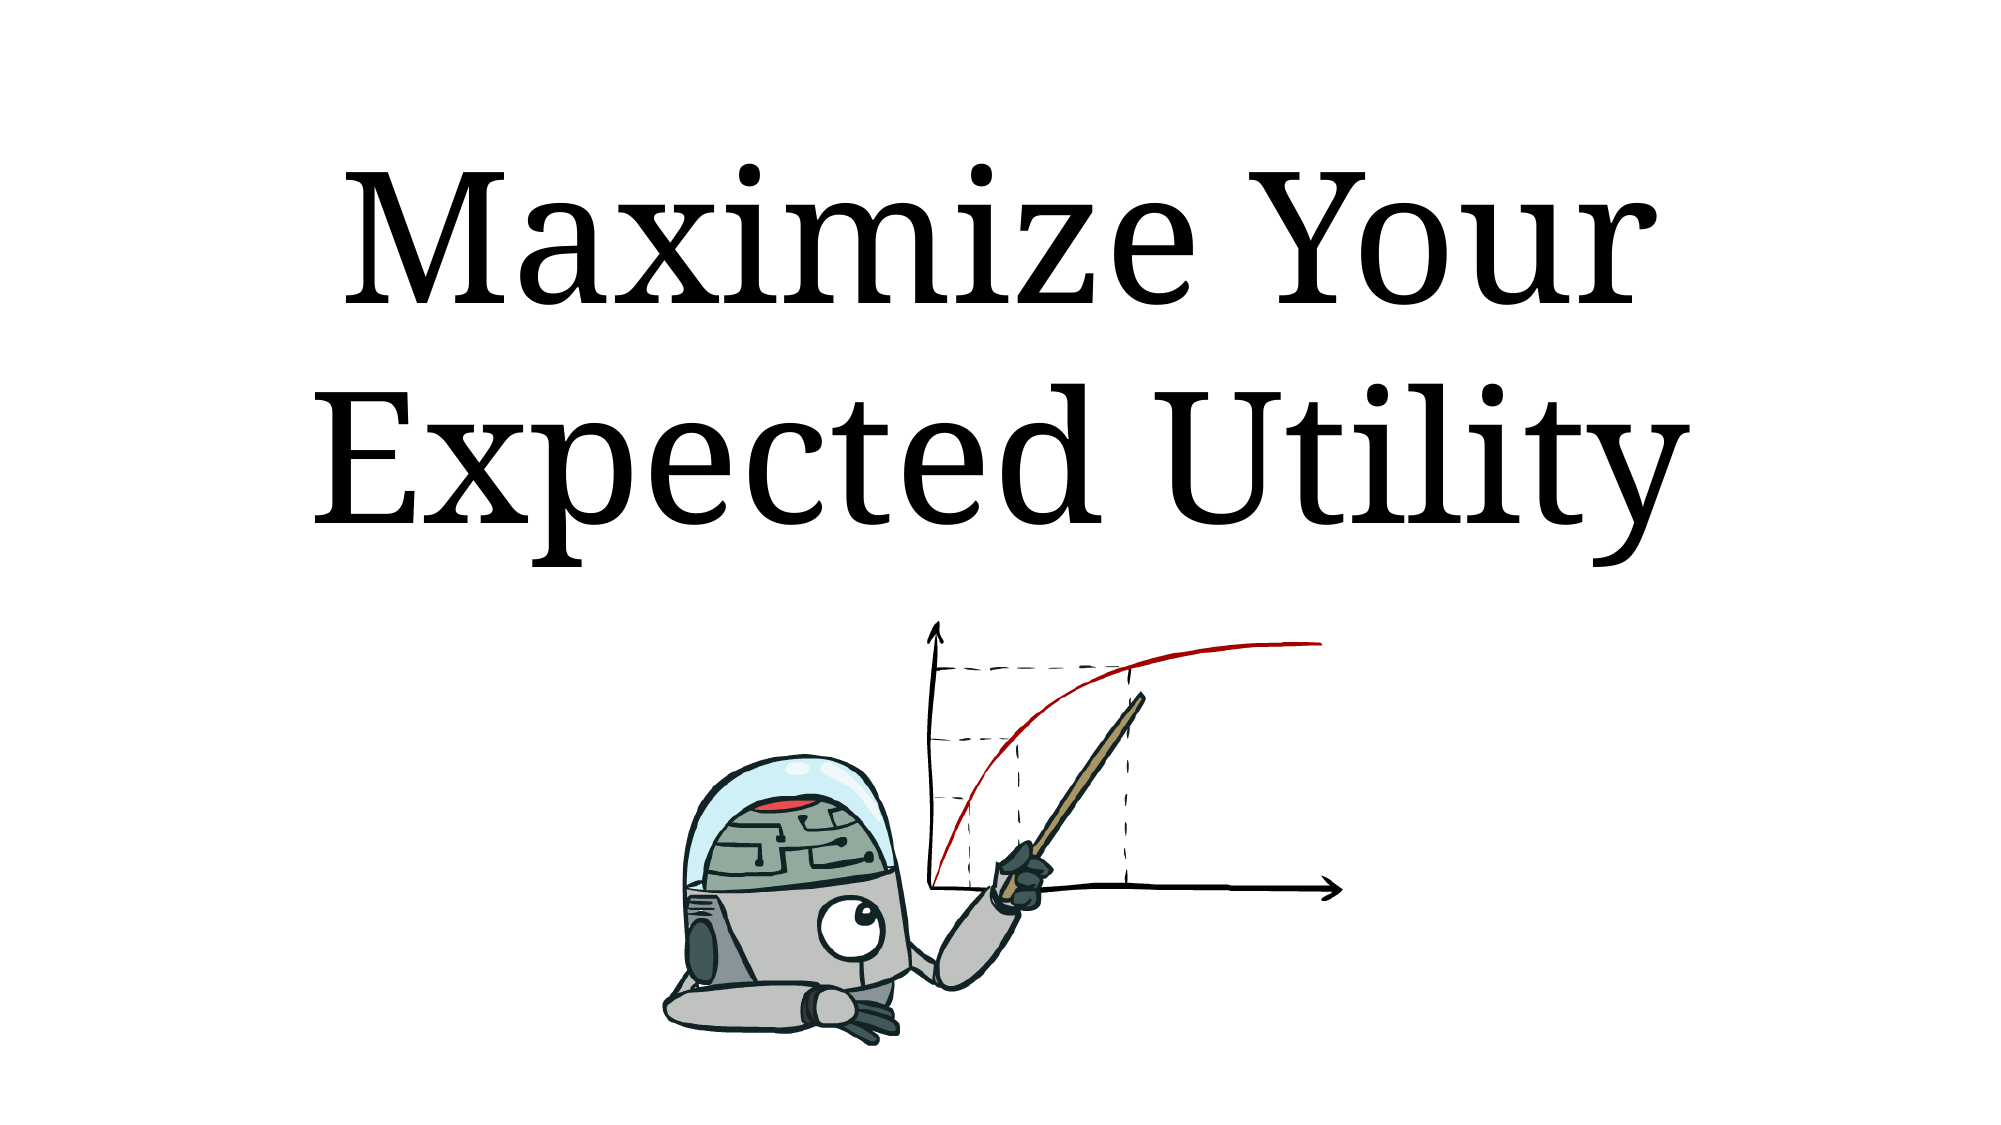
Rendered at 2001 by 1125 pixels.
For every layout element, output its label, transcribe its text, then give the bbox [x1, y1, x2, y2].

text_box Maximize Your Expected Utility [0, 112, 2000, 568]
picture [637, 578, 1362, 1053]
